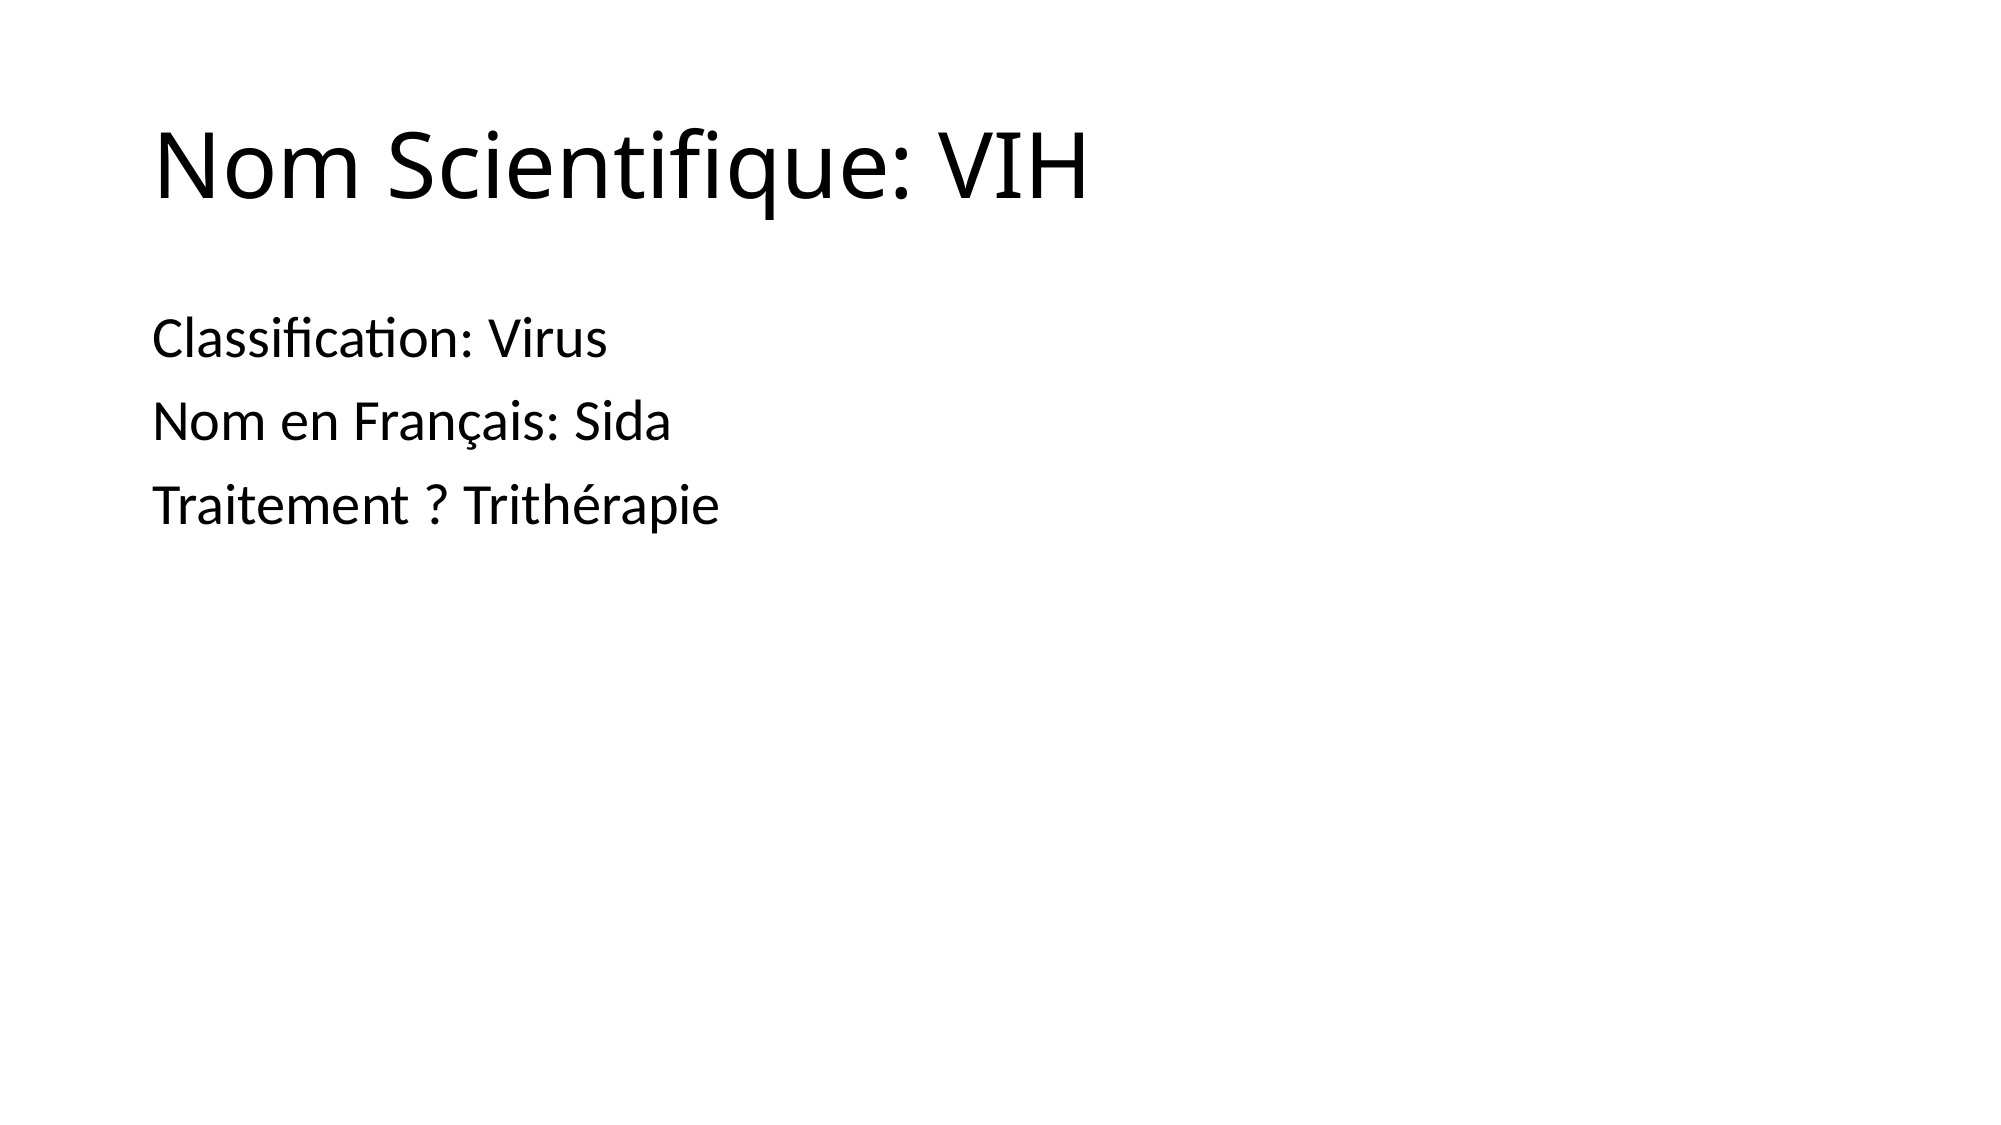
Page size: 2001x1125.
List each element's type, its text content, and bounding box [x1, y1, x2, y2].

list Classification: Virus Nom en Français: Sida Traitement ? Trithérapie [137, 299, 1863, 1014]
title Nom Scientifique: VIH [137, 59, 1863, 278]
